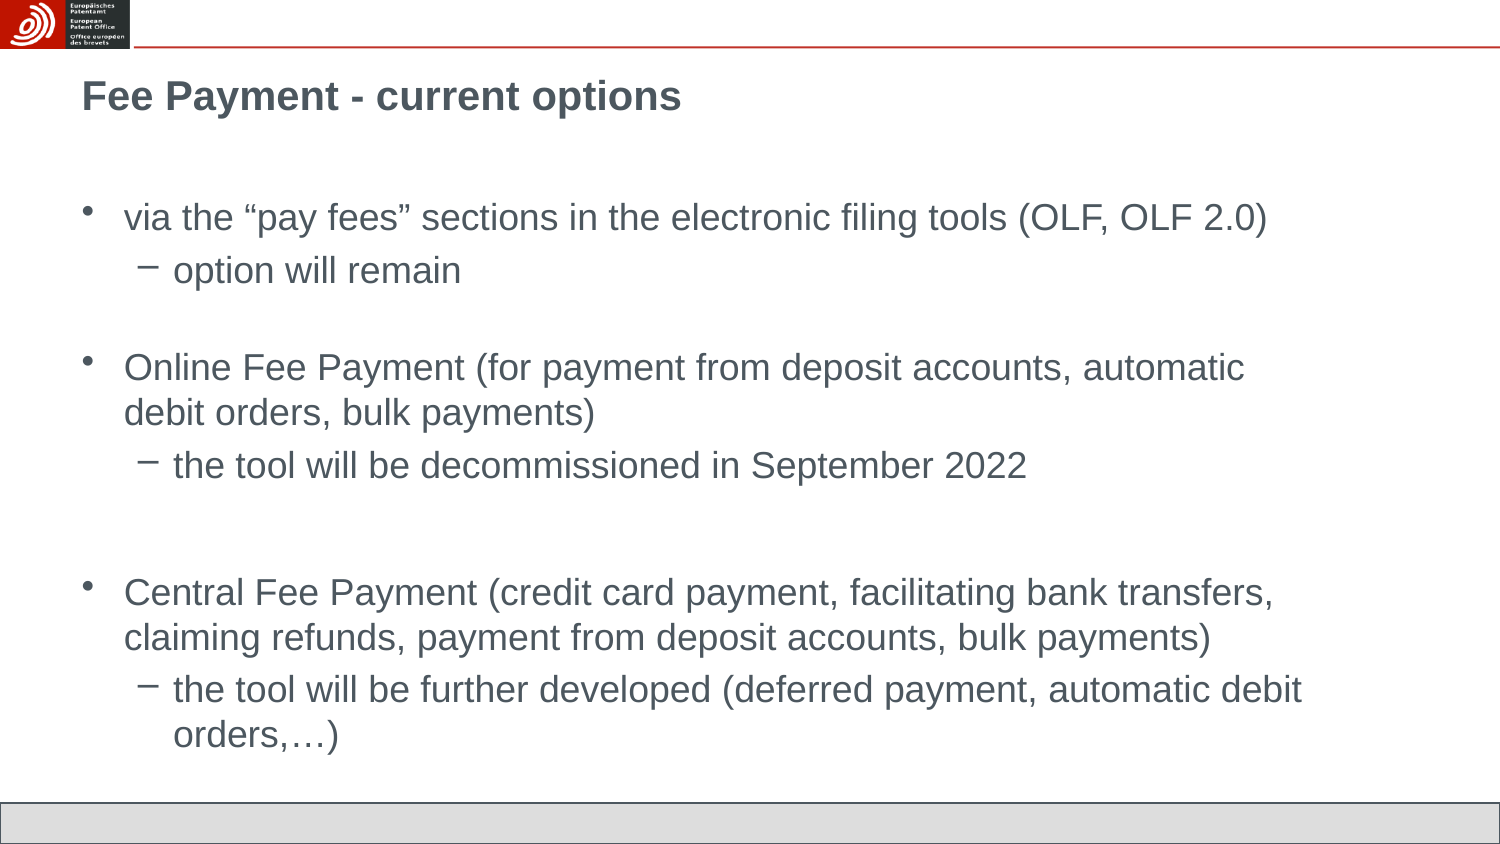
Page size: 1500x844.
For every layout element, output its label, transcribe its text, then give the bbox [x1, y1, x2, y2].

picture [0, 0, 130, 49]
list via the “pay fees” sections in the electronic filing tools (OLF, OLF 2.0) option will remain Online Fee Payment (for payment from deposit accounts, automatic debit orders, bulk payments) the tool will be decommissioned in September 2022 Central Fee Payment (credit card payment, facilitating bank transfers, claiming refunds, payment from deposit accounts, bulk payments) the tool will be further developed (deferred payment, automatic debit orders,…) [66, 133, 1327, 736]
title Fee Payment - current options [66, 54, 1395, 134]
